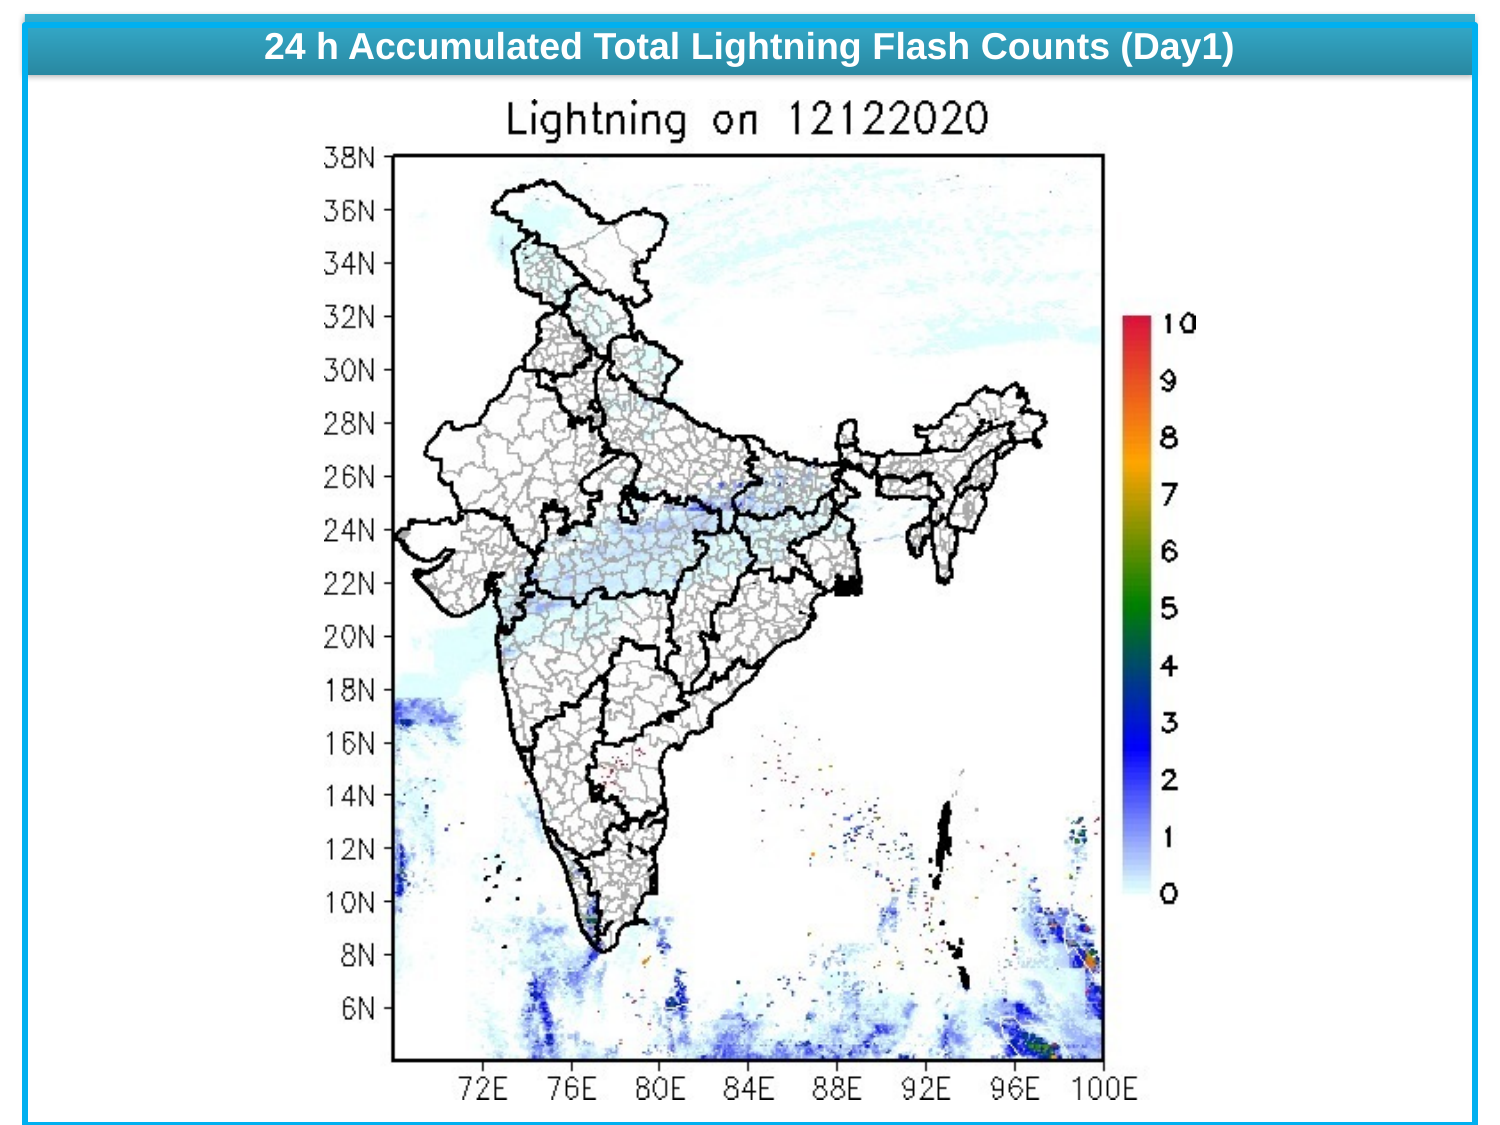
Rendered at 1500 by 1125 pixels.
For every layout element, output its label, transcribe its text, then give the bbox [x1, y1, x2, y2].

text_box 24 h Accumulated Total Lightning Flash Counts (Day1) [24, 14, 1475, 23]
text_box [23, 23, 1477, 1125]
picture [324, 99, 1196, 1101]
